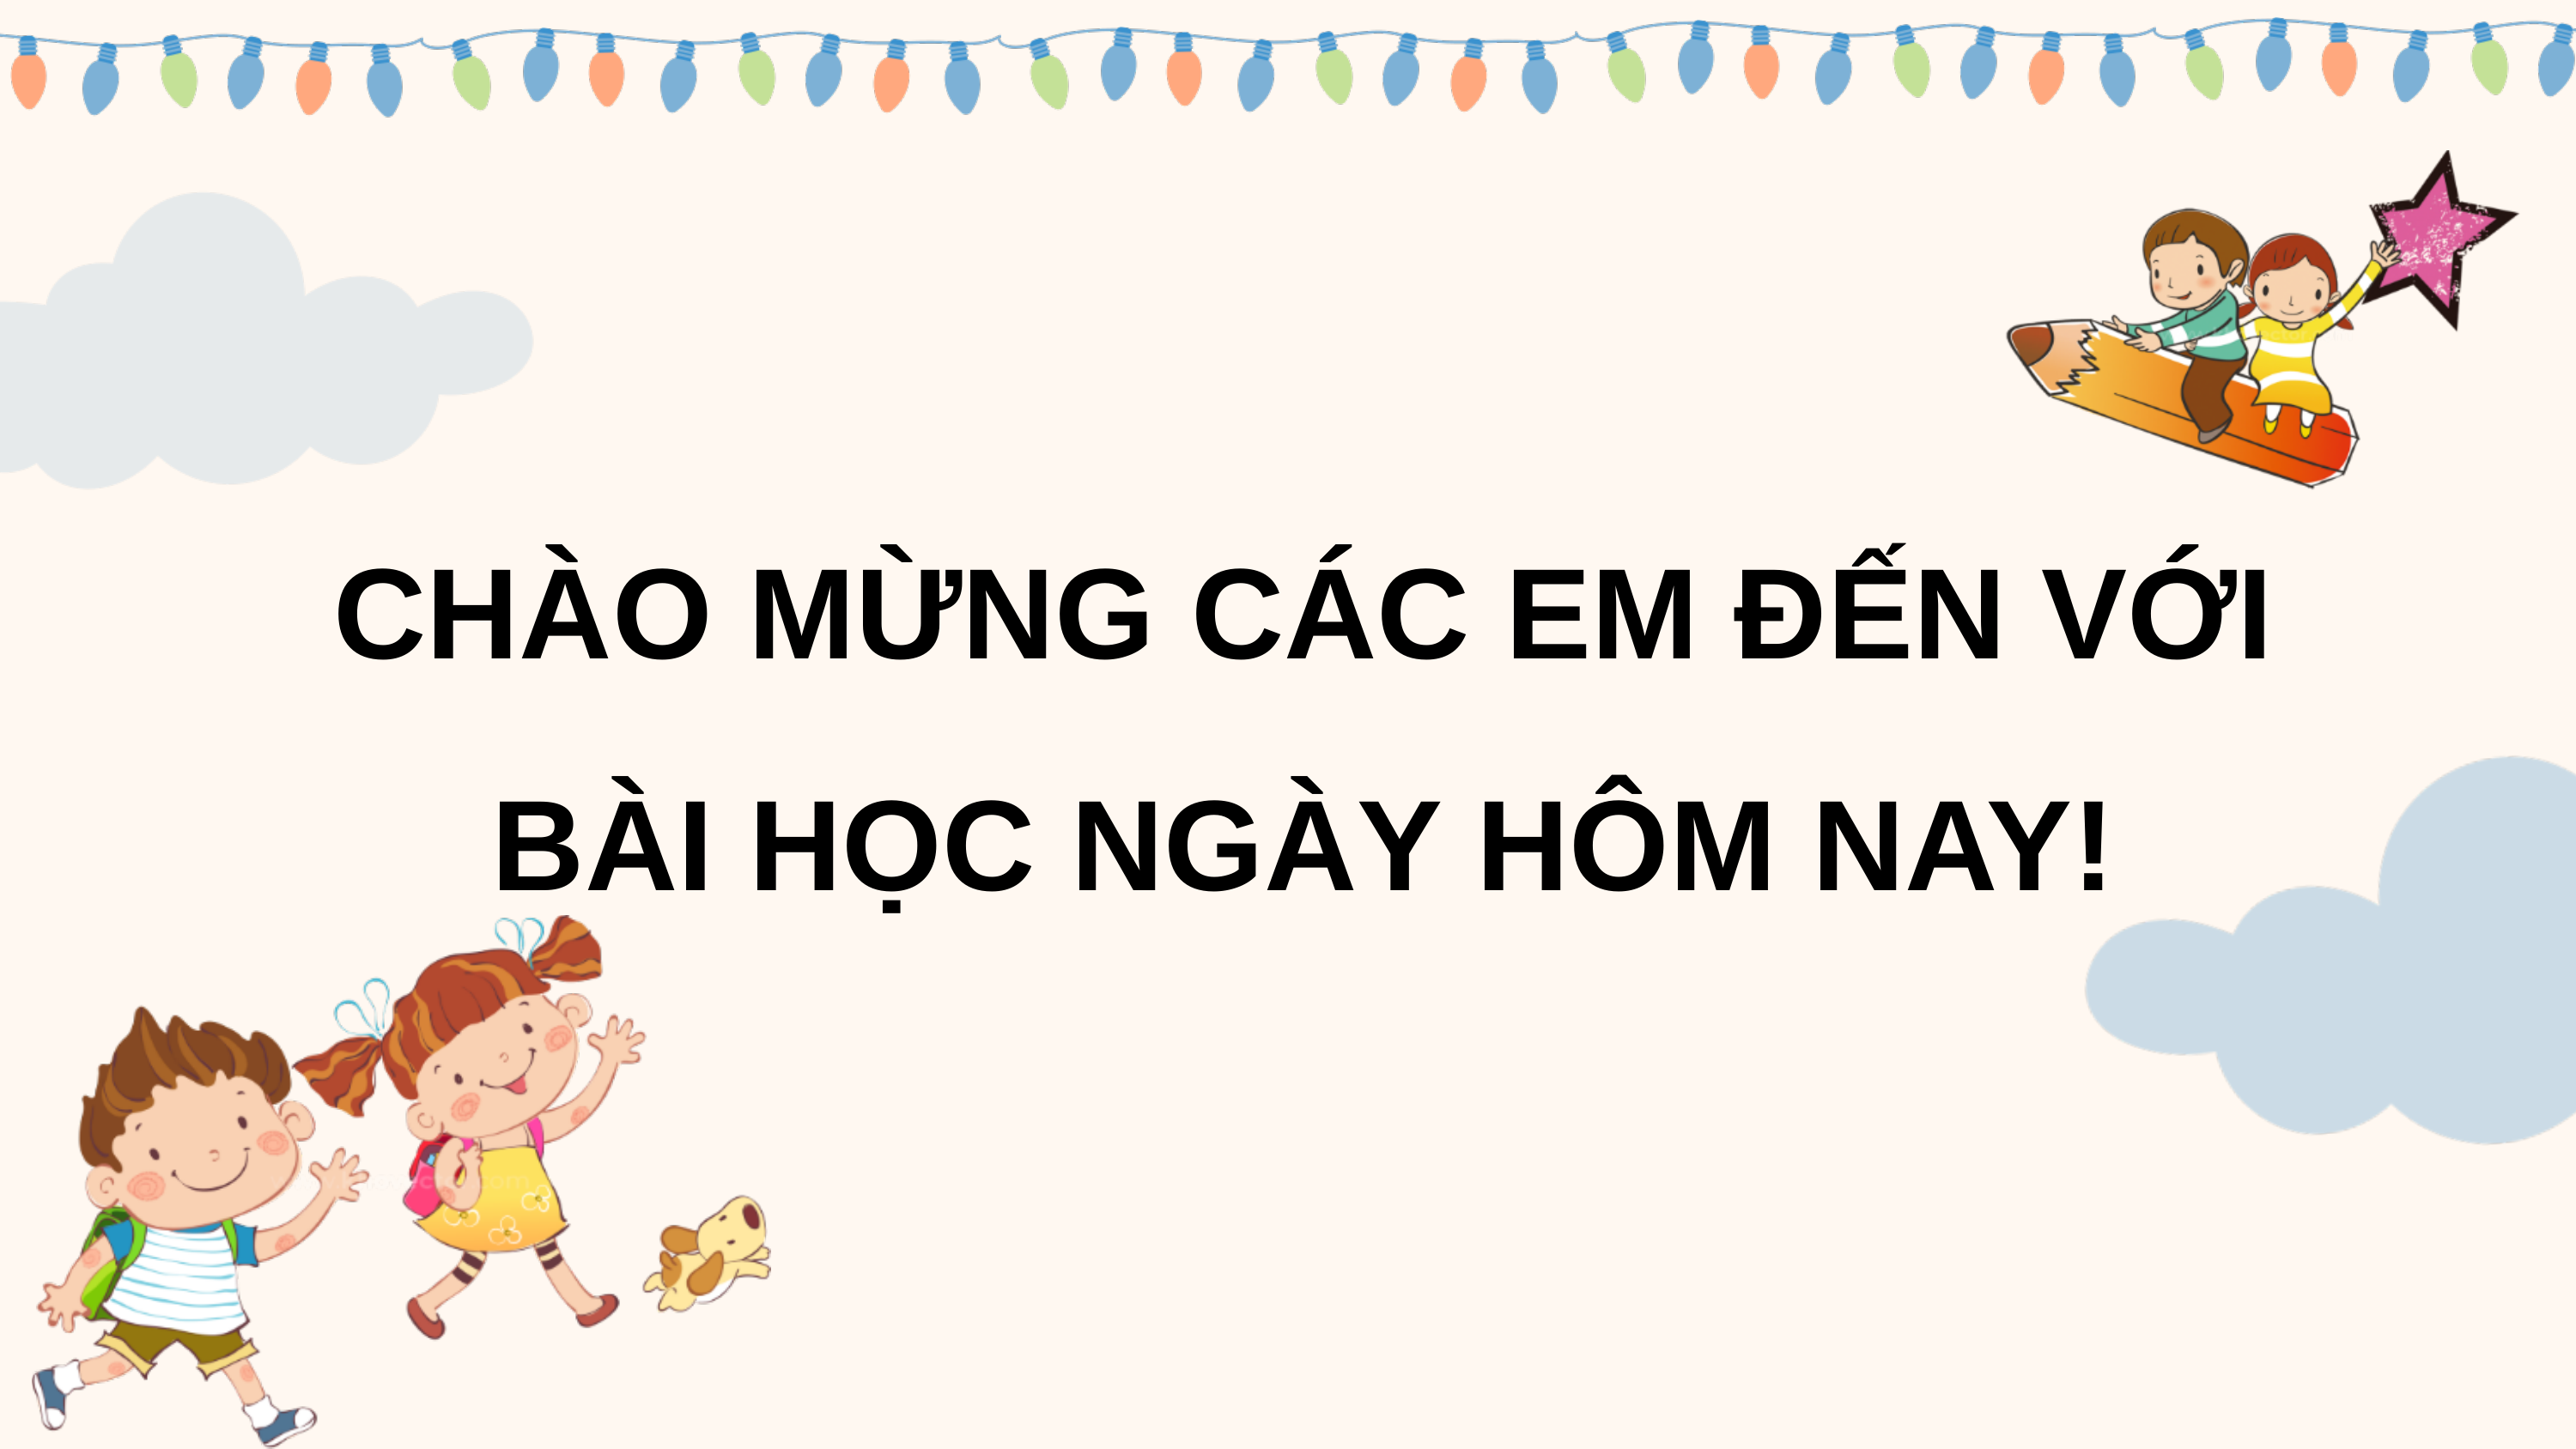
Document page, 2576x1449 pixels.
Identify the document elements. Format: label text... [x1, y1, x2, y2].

picture [0, 186, 538, 492]
picture [32, 915, 771, 1449]
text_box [0, 16, 2576, 119]
picture [2077, 747, 2576, 1149]
text_box CHÀO MỪNG CÁC EM ĐẾN VỚI BÀI HỌC NGÀY HÔM NAY! [268, 446, 2340, 924]
picture [1961, 149, 2553, 520]
